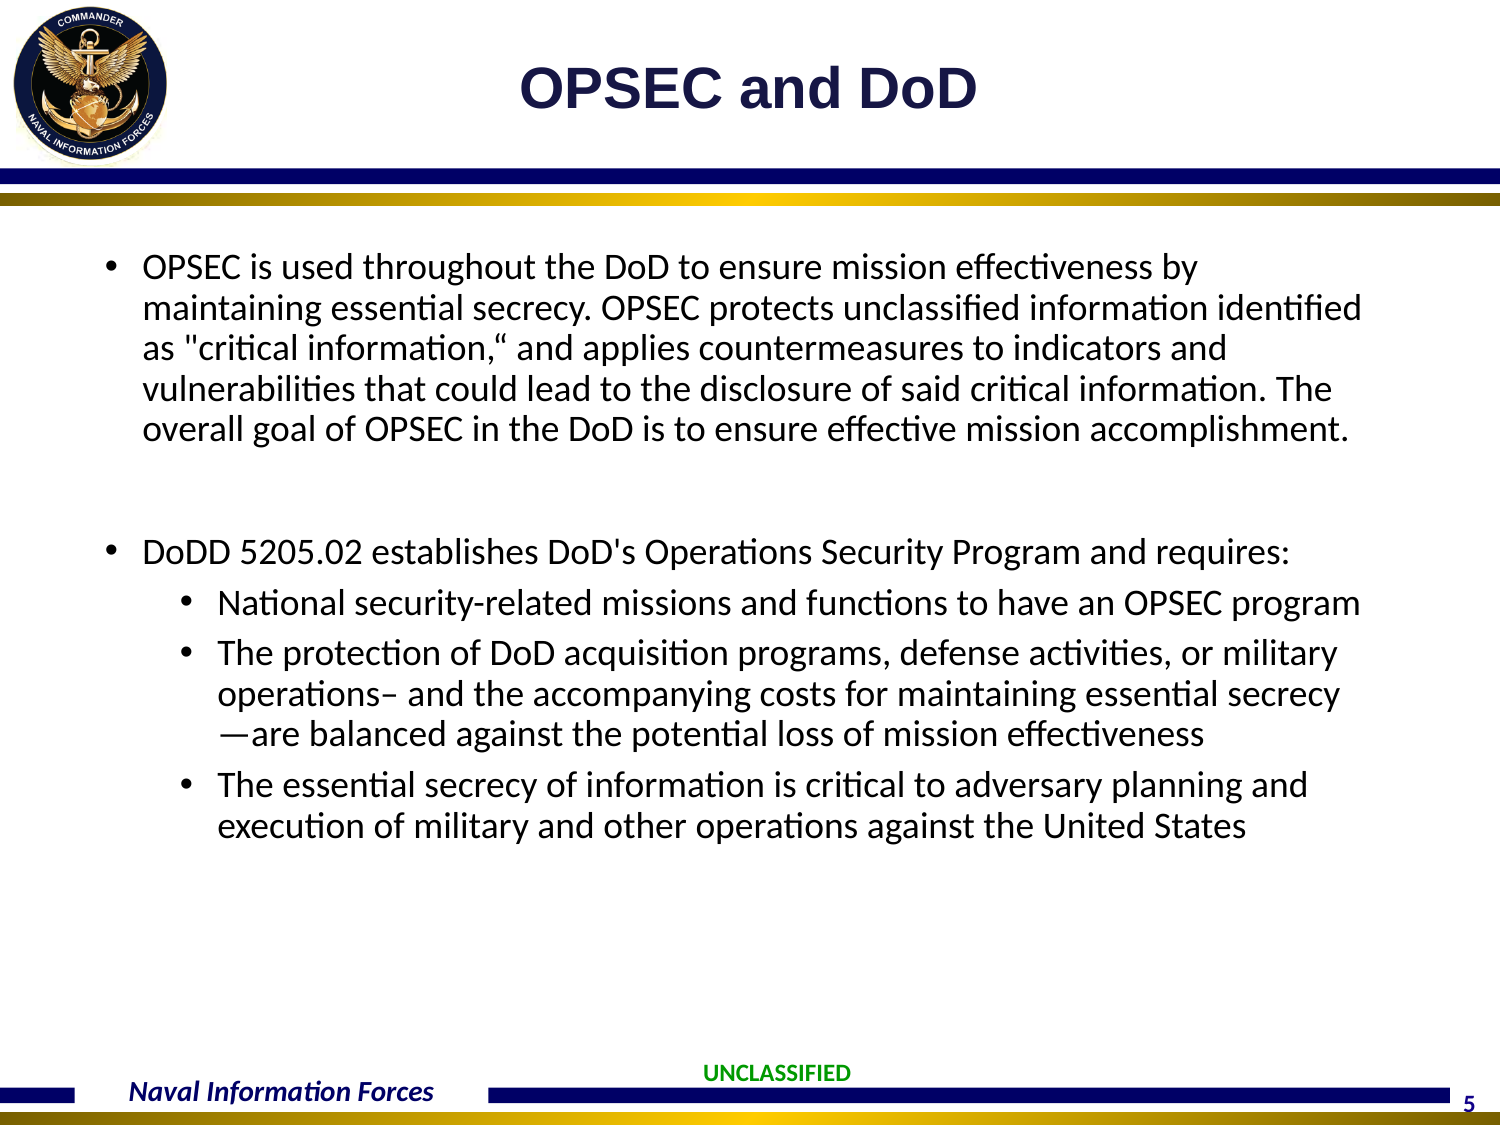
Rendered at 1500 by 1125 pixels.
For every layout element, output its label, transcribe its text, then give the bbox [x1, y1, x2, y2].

list OPSEC is used throughout the DoD to ensure mission effectiveness by maintaining essential secrecy. OPSEC protects unclassified information identified as "critical information,“ and applies countermeasures to indicators and vulnerabilities that could lead to the disclosure of said critical information. The overall goal of OPSEC in the DoD is to ensure effective mission accomplishment. DoDD 5205.02 establishes DoD's Operations Security Program and requires: National security-related missions and functions to have an OPSEC program The protection of DoD acquisition programs, defense activities, or military operations– and the accompanying costs for maintaining essential secrecy—are balanced against the potential loss of mission effectiveness The essential secrecy of information is critical to adversary planning and execution of military and other operations against the United States [90, 239, 1384, 991]
text_box OPSEC and DoD [147, 0, 1350, 171]
picture [12, 5, 147, 167]
